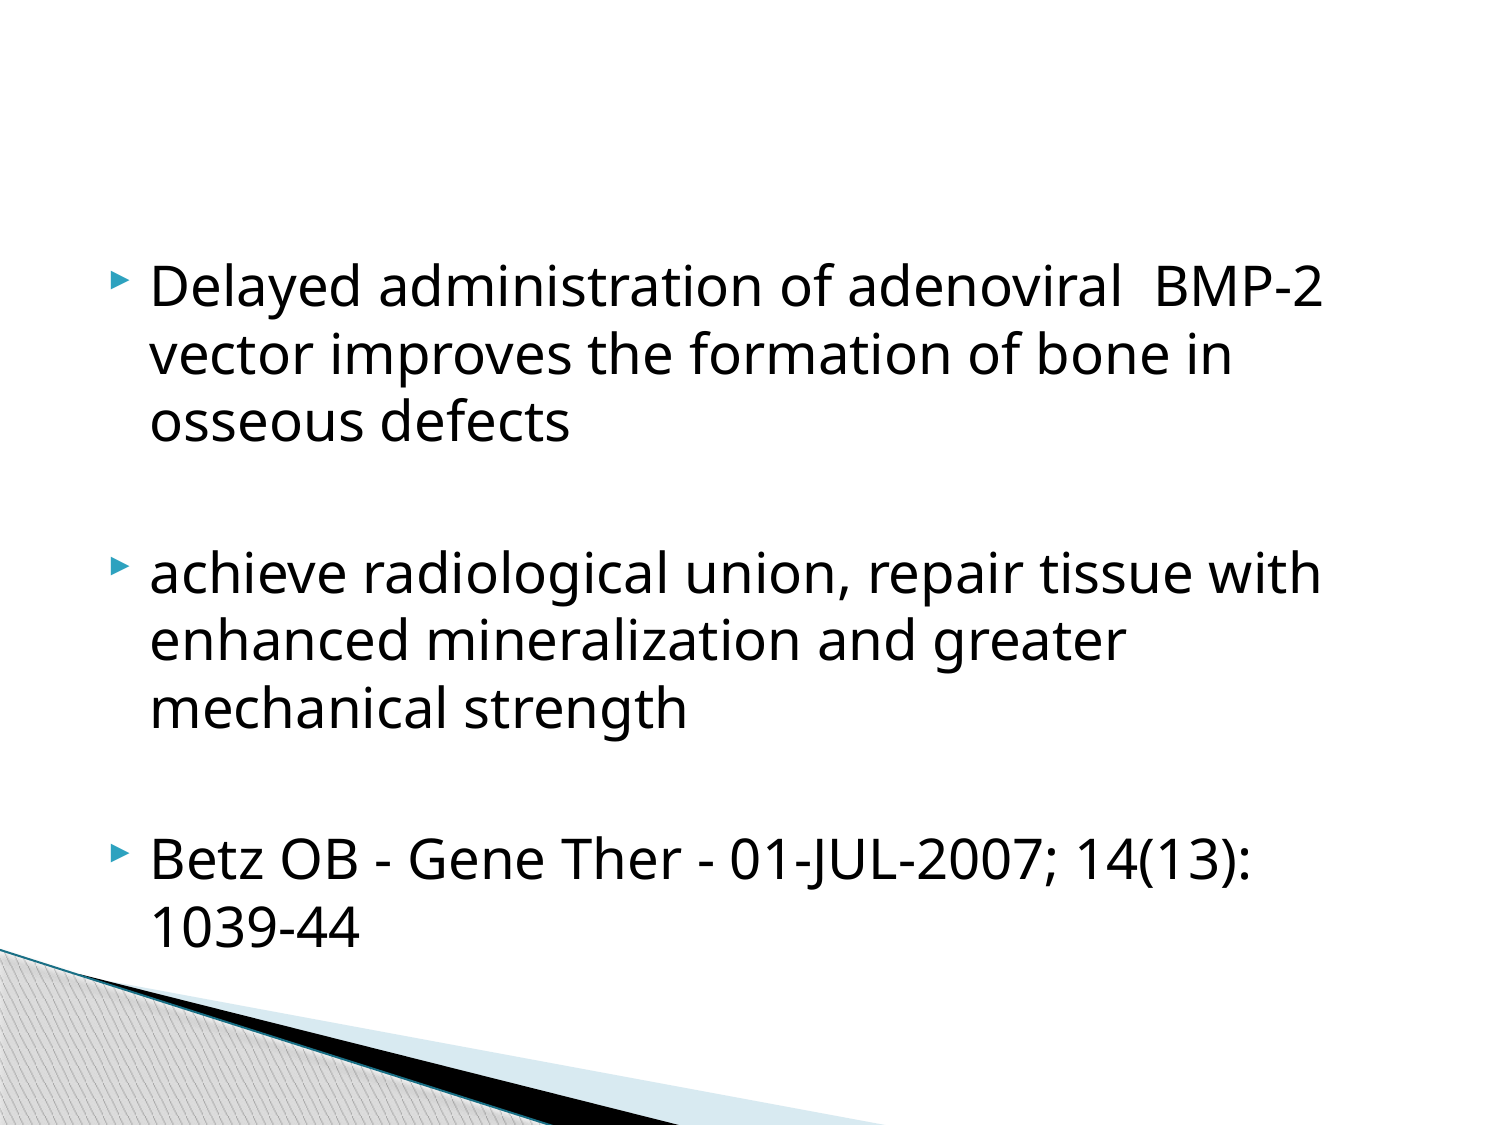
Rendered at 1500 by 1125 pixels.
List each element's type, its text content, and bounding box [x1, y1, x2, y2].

list Delayed administration of adenoviral BMP-2 vector improves the formation of bone in osseous defects achieve radiological union, repair tissue with enhanced mineralization and greater mechanical strength Betz OB - Gene Ther - 01-JUL-2007; 14(13): 1039-44 [75, 243, 1425, 986]
